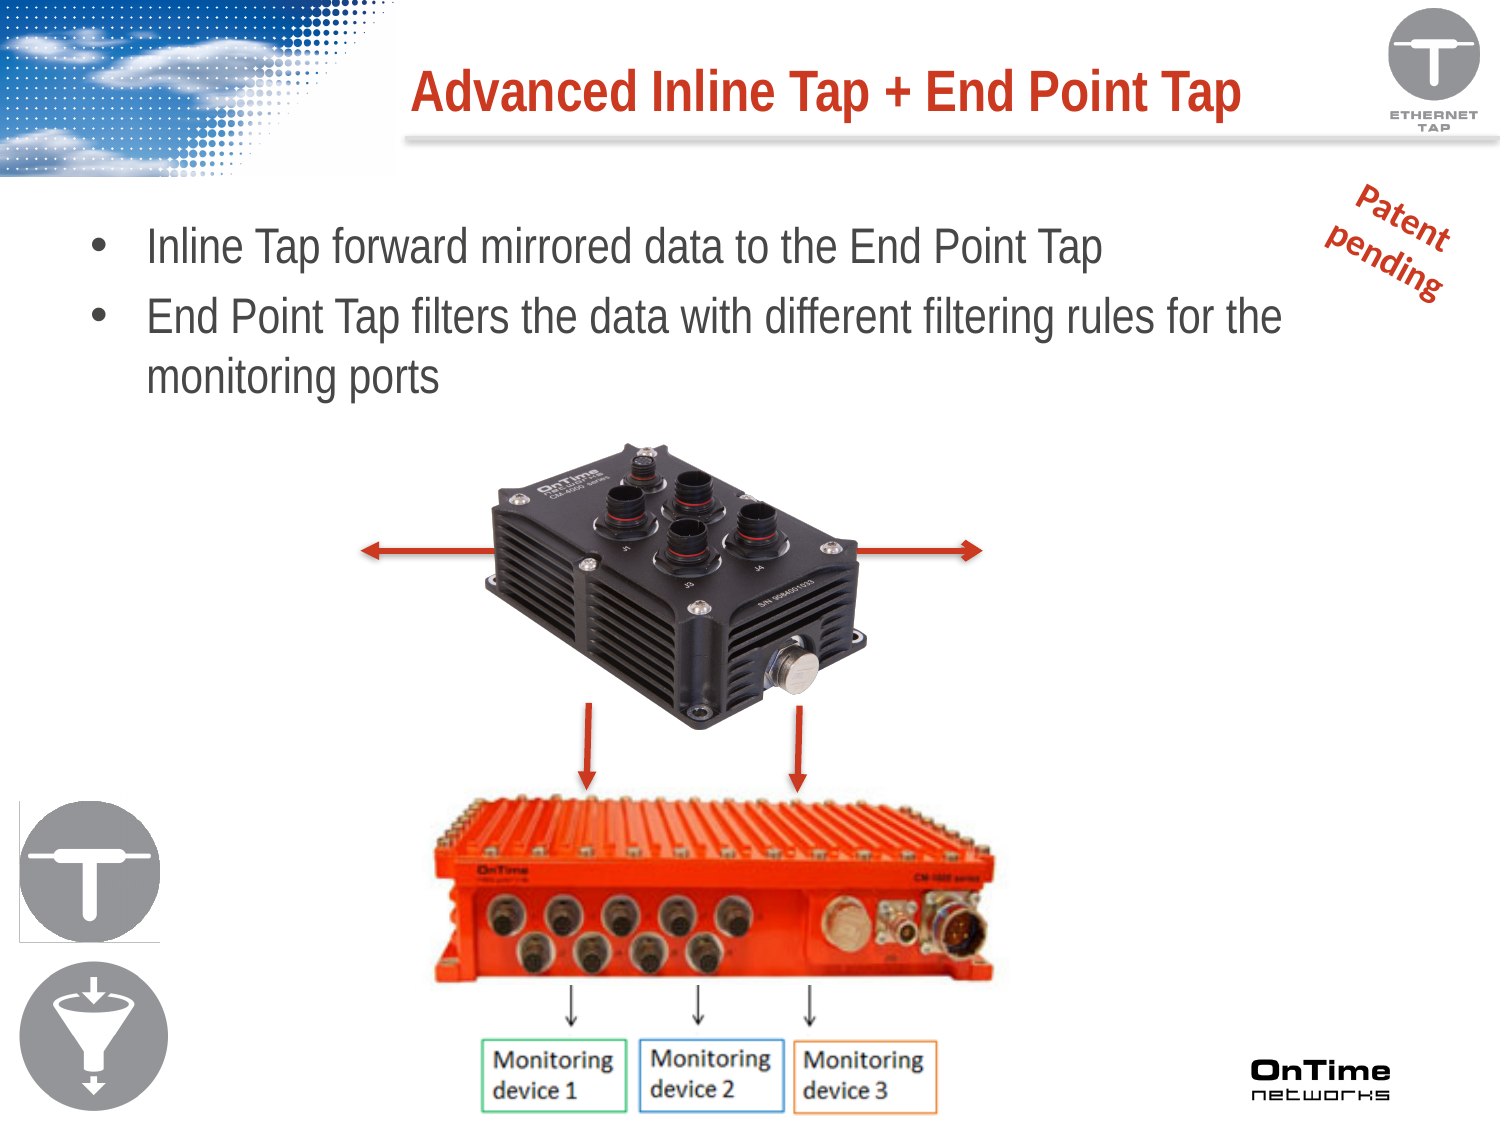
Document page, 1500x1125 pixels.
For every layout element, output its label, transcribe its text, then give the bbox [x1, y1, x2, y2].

picture [485, 443, 867, 731]
list Inline Tap forward mirrored data to the End Point Tap End Point Tap filters the data with different filtering rules for the monitoring ports [75, 206, 1411, 502]
picture [1230, 1038, 1411, 1122]
picture [1340, 0, 1500, 144]
picture [4, 787, 183, 1125]
picture [414, 753, 1020, 1119]
picture [0, 0, 395, 177]
title Advanced Inline Tap + End Point Tap [395, 22, 1425, 155]
text_box Patent pending [1304, 154, 1492, 322]
